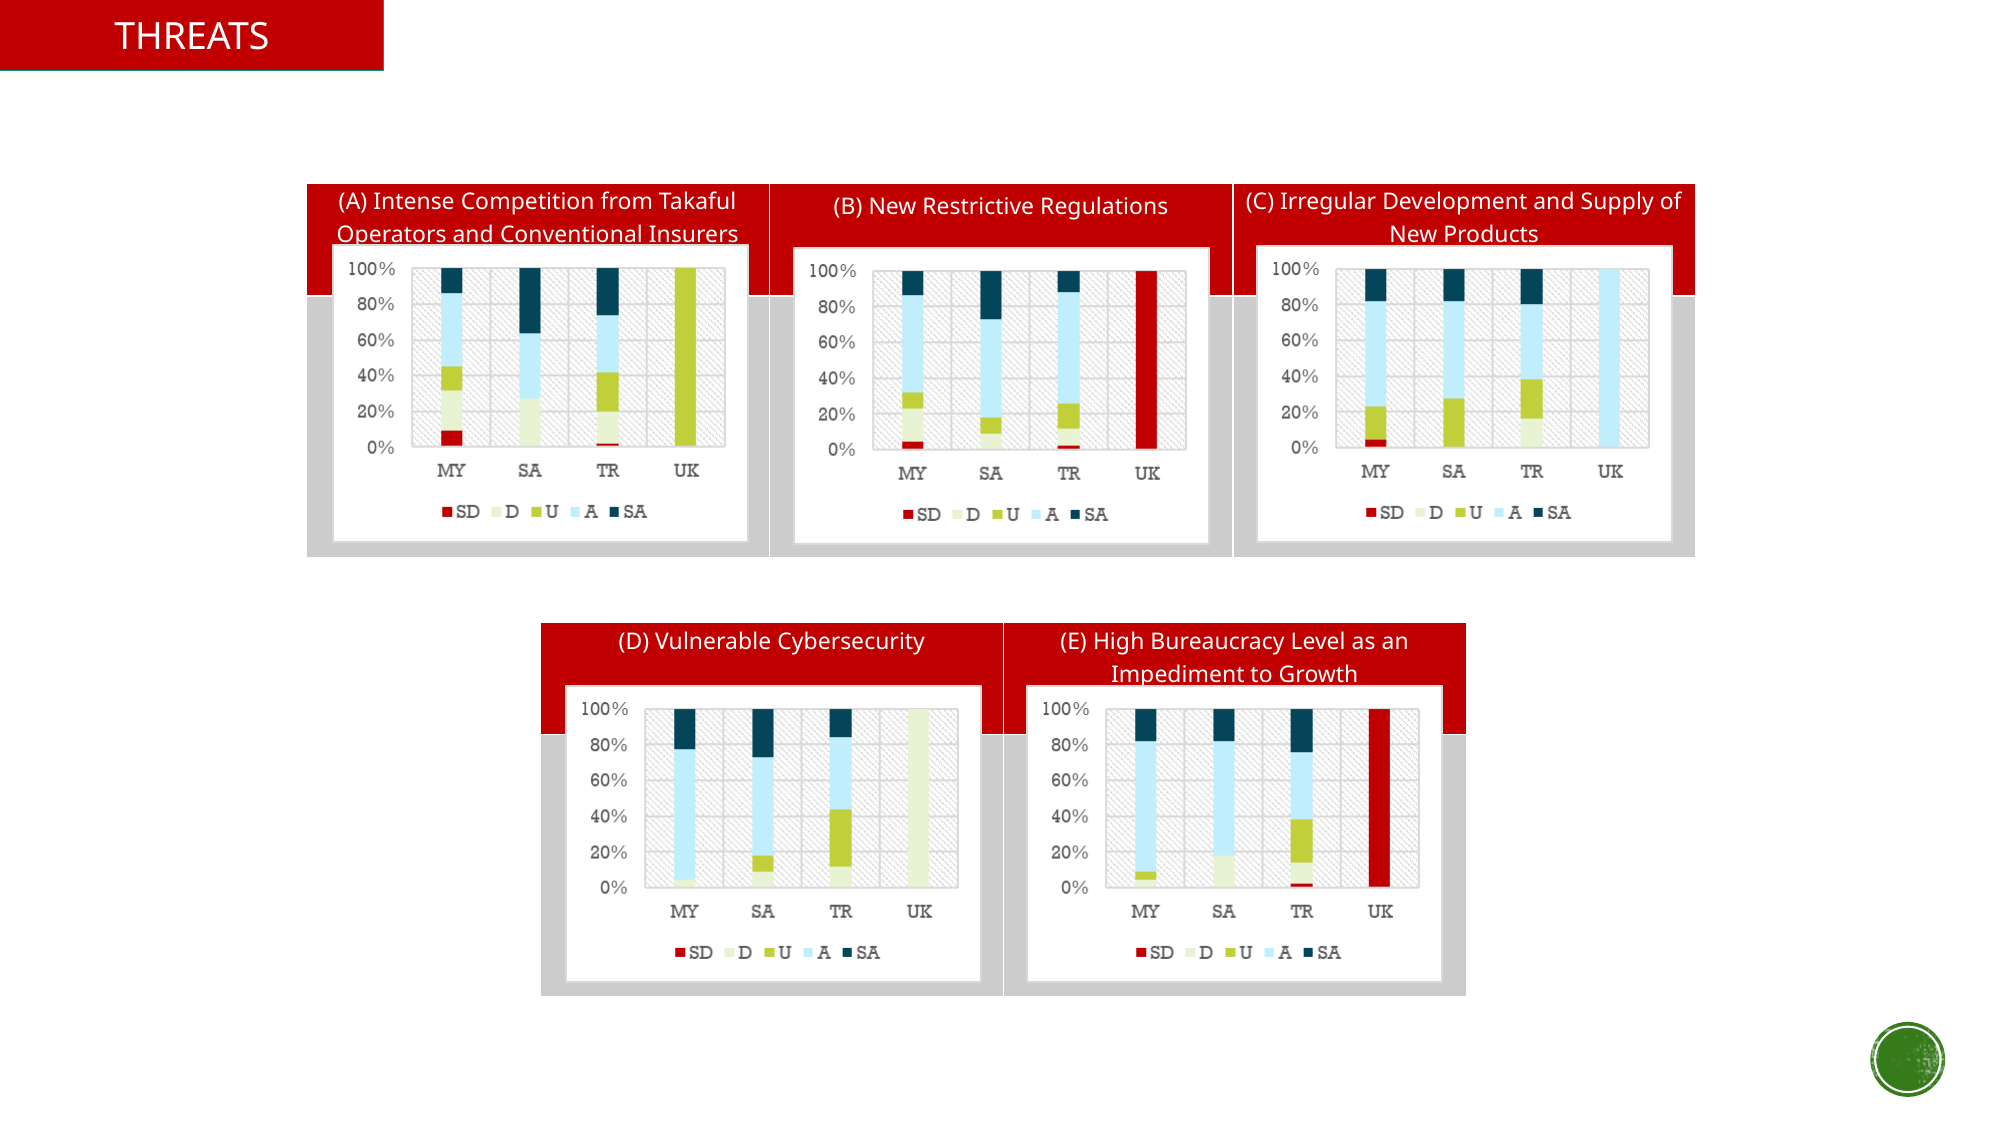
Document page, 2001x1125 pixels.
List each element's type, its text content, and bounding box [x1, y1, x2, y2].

table_cell [1004, 735, 1466, 996]
table_header (C) Irregular Development and Supply of New Products [1234, 184, 1695, 295]
table_header (A) Intense Competition from Takaful Operators and Conventional Insurers [307, 184, 769, 295]
table_cell [770, 297, 1232, 557]
text_box THREATS [0, 0, 384, 71]
table_header (B) New Restrictive Regulations [770, 184, 1232, 295]
table_cell [1234, 297, 1695, 557]
picture [332, 244, 749, 543]
picture [1256, 245, 1673, 543]
table_cell [307, 297, 769, 557]
table_cell [541, 735, 1003, 996]
table_header (E) High Bureaucracy Level as an Impediment to Growth [1004, 623, 1466, 734]
picture [565, 685, 982, 983]
table_header (D) Vulnerable Cybersecurity [541, 623, 1003, 734]
picture [1026, 685, 1443, 983]
picture [793, 247, 1210, 545]
